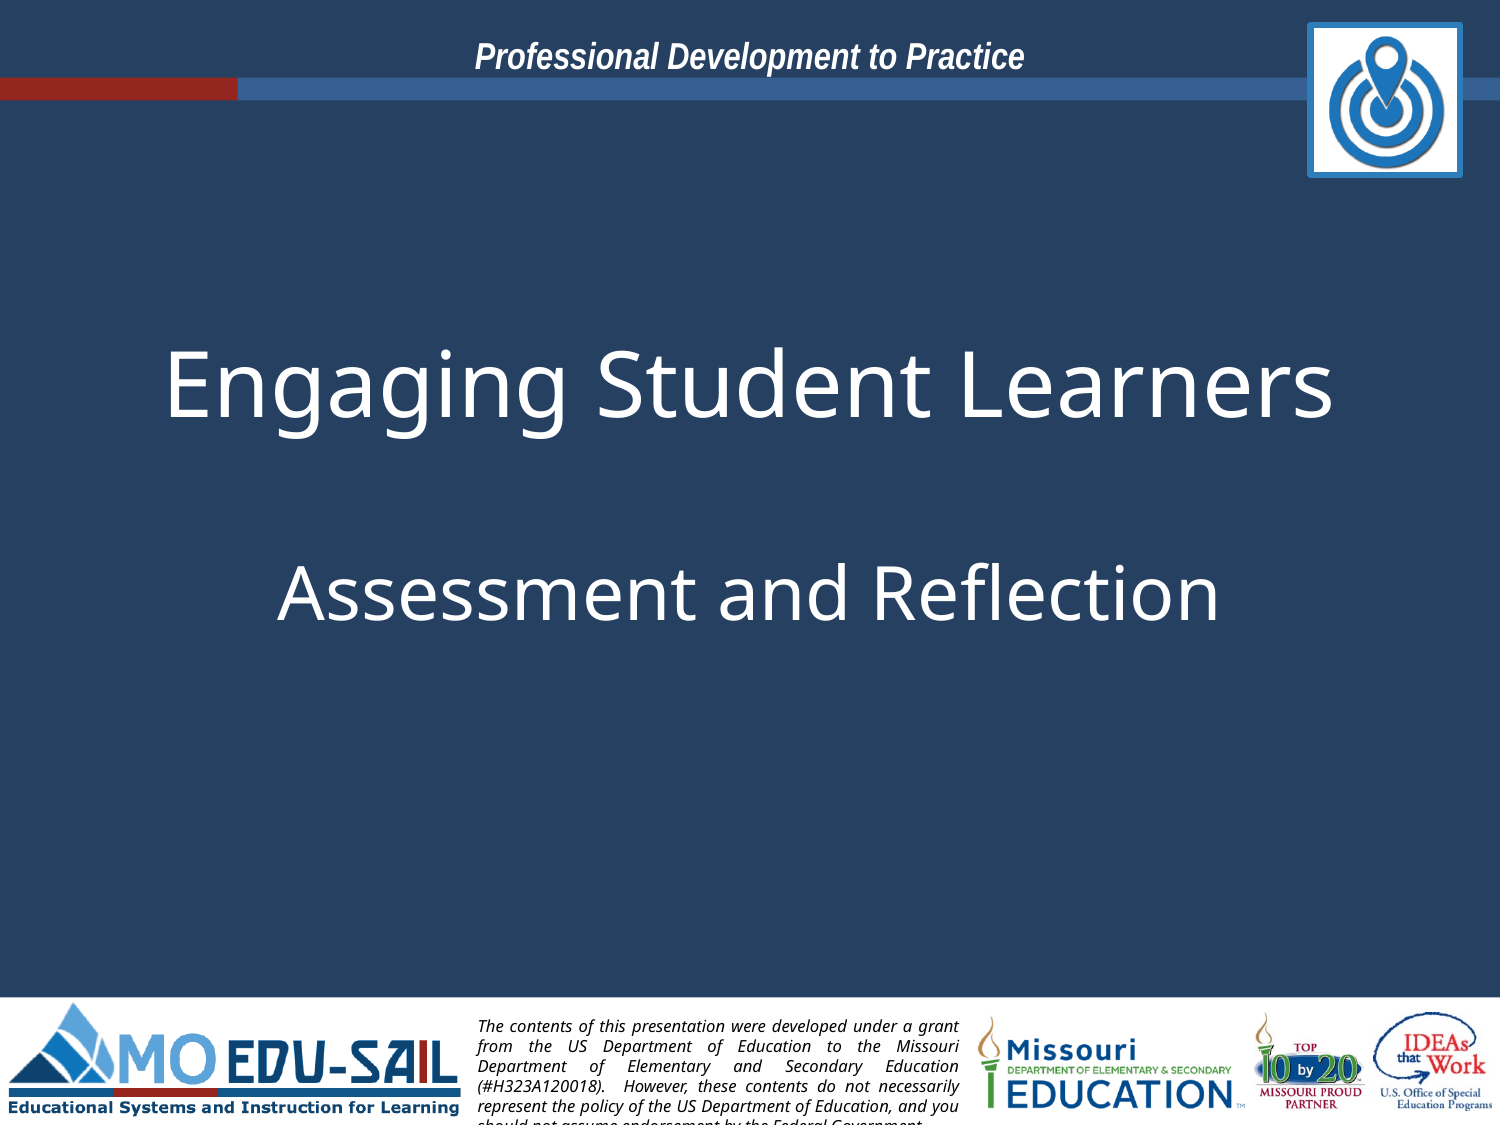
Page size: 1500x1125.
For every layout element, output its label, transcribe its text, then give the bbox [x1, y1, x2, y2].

picture [1279, 34, 1470, 171]
picture [1254, 1012, 1365, 1111]
title Engaging Student Learners Assessment and Reflection [112, 233, 1388, 729]
picture [975, 1012, 1247, 1111]
picture [8, 998, 475, 1120]
picture [1373, 1012, 1492, 1111]
